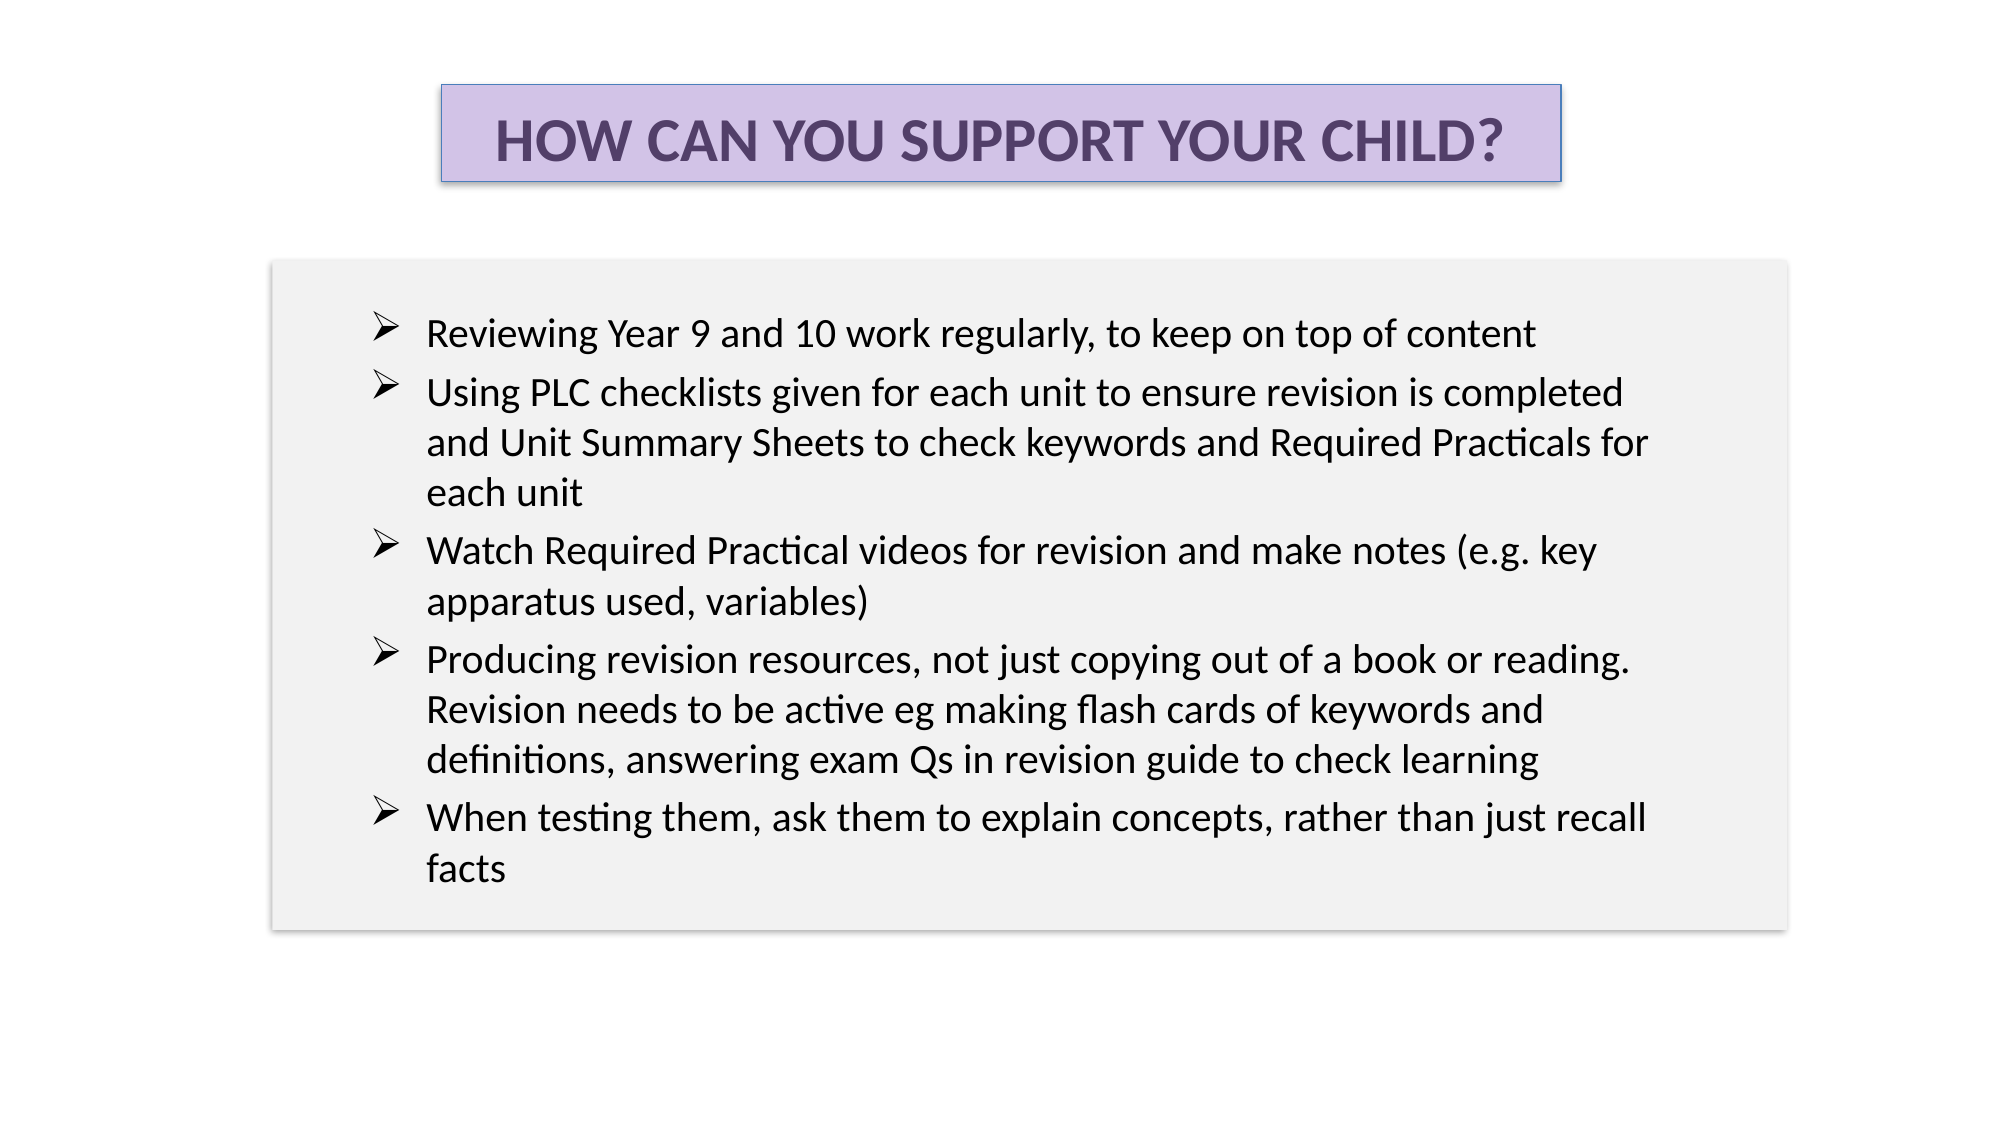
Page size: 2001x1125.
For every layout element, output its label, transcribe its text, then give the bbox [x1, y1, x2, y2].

list Reviewing Year 9 and 10 work regularly, to keep on top of content Using PLC checklists given for each unit to ensure revision is completed and Unit Summary Sheets to check keywords and Required Practicals for each unit Watch Required Practical videos for revision and make notes (e.g. key apparatus used, variables) Producing revision resources, not just copying out of a book or reading. Revision needs to be active eg making flash cards of keywords and definitions, answering exam Qs in revision guide to check learning When testing them, ask them to explain concepts, rather than just recall facts [354, 298, 1705, 960]
text_box [272, 260, 1788, 931]
title HOW CAN YOU SUPPORT YOUR CHILD? [326, 42, 1677, 231]
